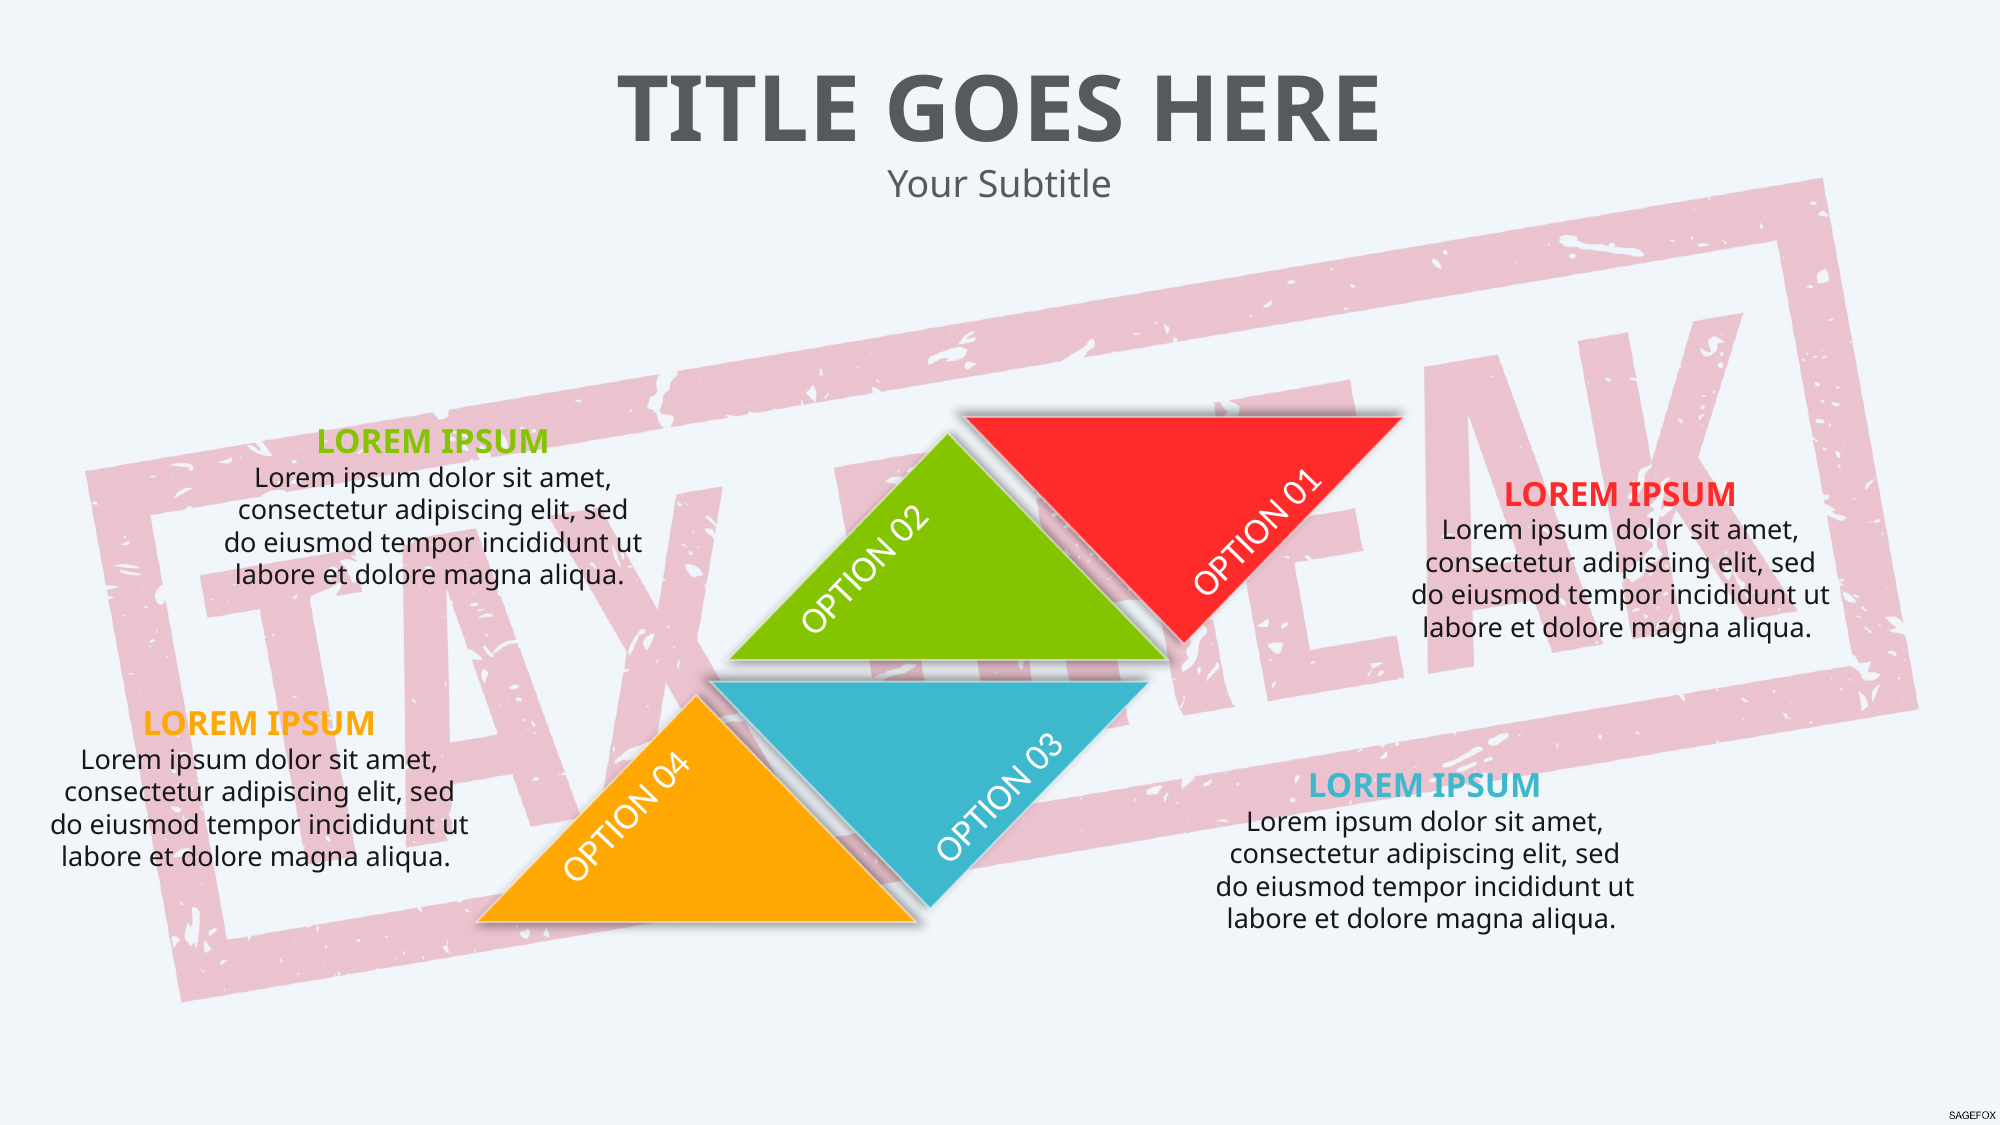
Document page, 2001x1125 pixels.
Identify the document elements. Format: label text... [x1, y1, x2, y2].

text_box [727, 432, 1168, 668]
text_box TITLE GOES HERE Your Subtitle [548, 42, 1452, 212]
text_box LOREM IPSUM Lorem ipsum dolor sit amet, consectetur adipiscing elit, sed do eiusmod tempor incididunt ut labore et dolore magna aliqua. [34, 694, 476, 880]
text_box LOREM IPSUM Lorem ipsum dolor sit amet, consectetur adipiscing elit, sed do eiusmod tempor incididunt ut labore et dolore magna aliqua. [1395, 465, 1846, 650]
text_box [964, 416, 1405, 645]
picture [1925, 0, 2001, 1125]
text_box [710, 681, 1151, 909]
text_box LOREM IPSUM Lorem ipsum dolor sit amet, consectetur adipiscing elit, sed do eiusmod tempor incididunt ut labore et dolore magna aliqua. [208, 412, 658, 598]
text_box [476, 694, 917, 923]
text_box LOREM IPSUM Lorem ipsum dolor sit amet, consectetur adipiscing elit, sed do eiusmod tempor incididunt ut labore et dolore magna aliqua. [1199, 756, 1650, 942]
